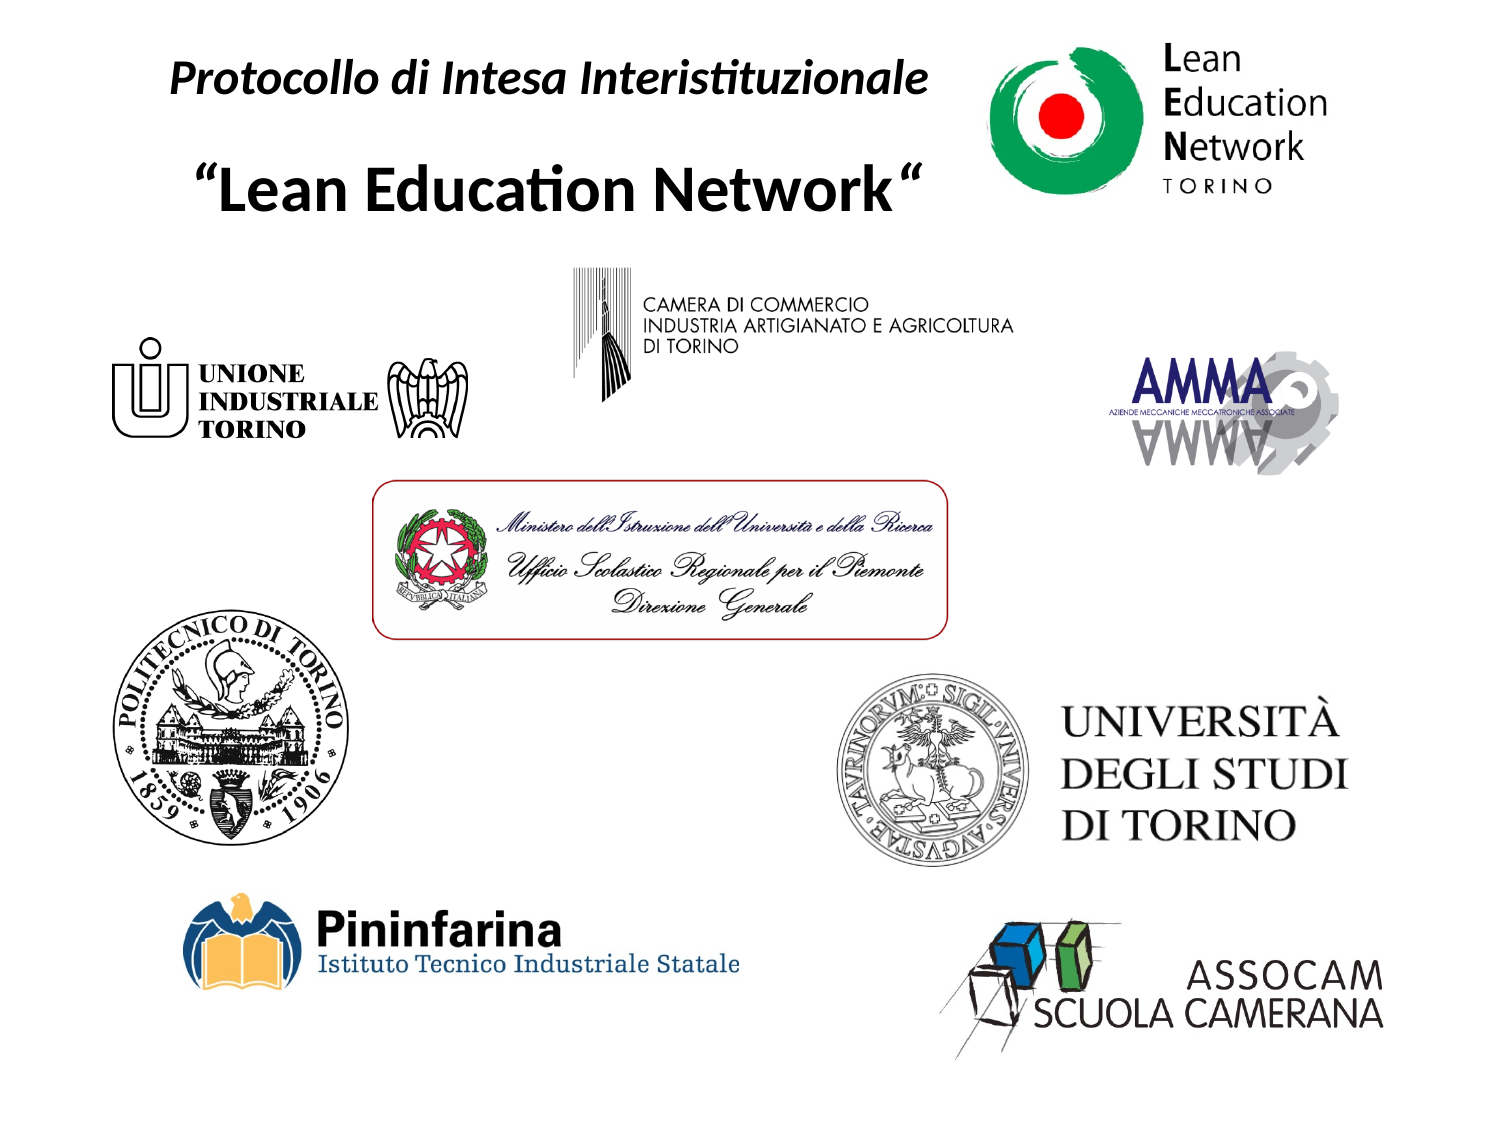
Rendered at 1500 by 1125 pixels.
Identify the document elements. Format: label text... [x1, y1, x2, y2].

picture [832, 668, 1354, 871]
picture [371, 479, 951, 644]
picture [111, 337, 469, 439]
picture [938, 916, 1384, 1061]
picture [111, 609, 349, 847]
picture [1104, 349, 1342, 477]
picture [977, 29, 1339, 213]
picture [182, 892, 739, 990]
text_box Protocollo di Intesa Interistituzionale “Lean Education Network“ [41, 7, 1057, 232]
picture [572, 266, 1018, 441]
